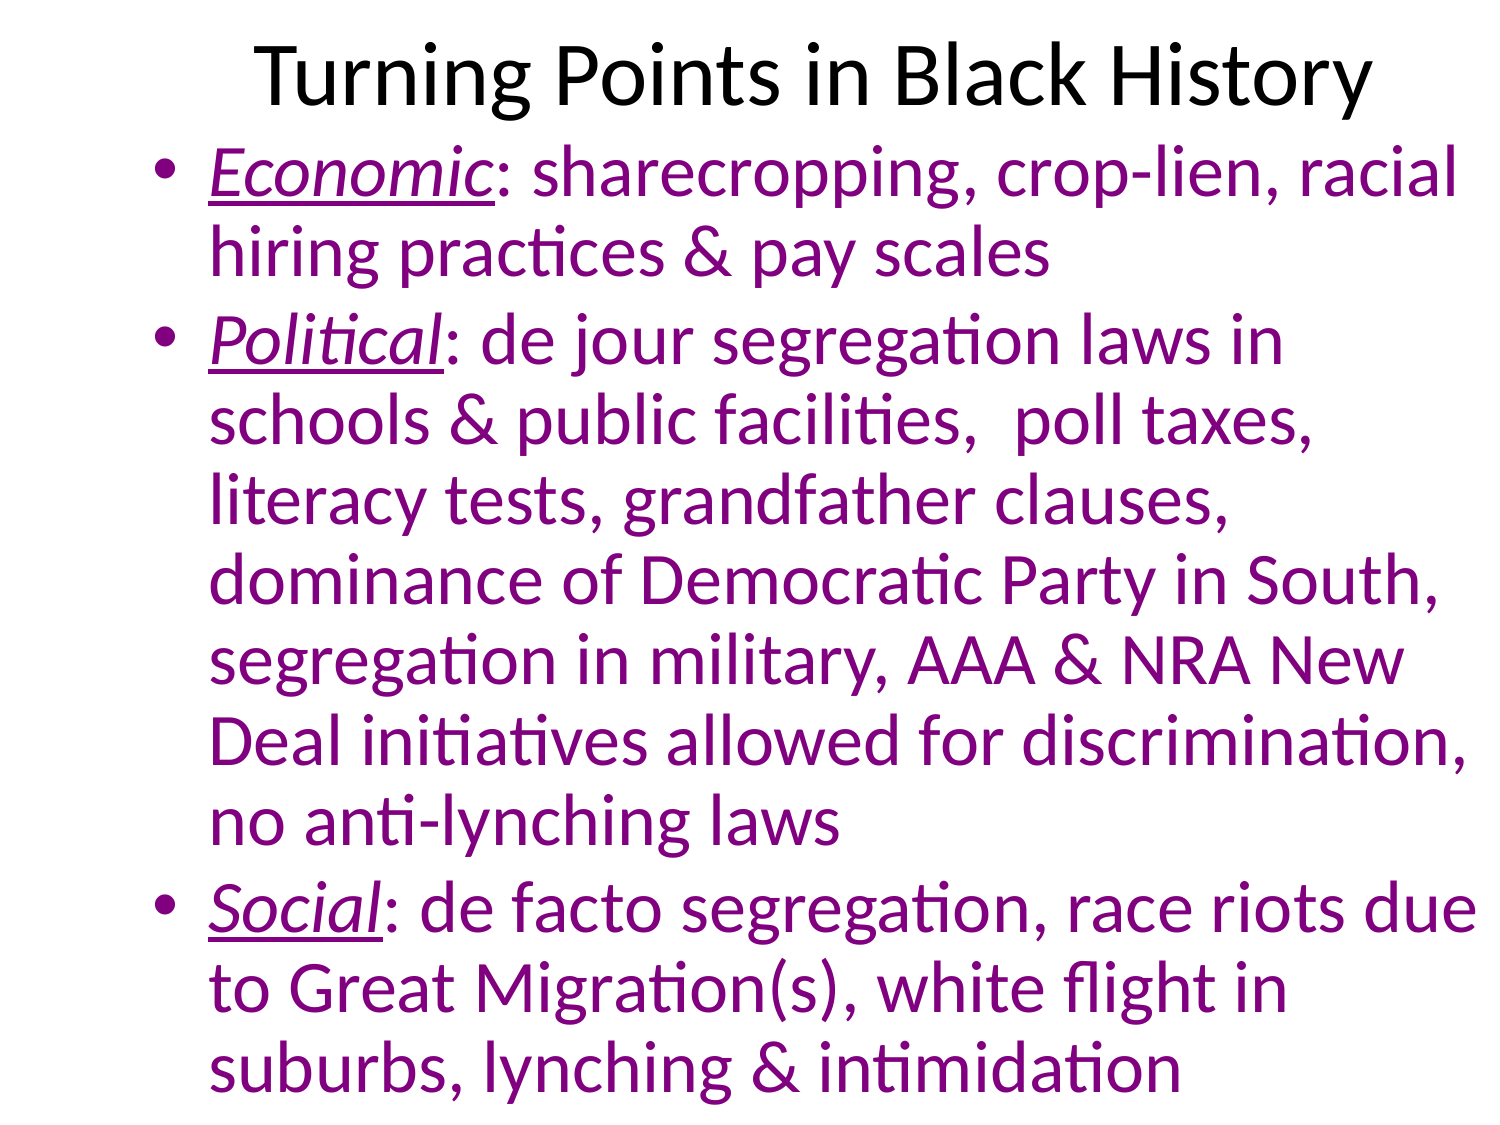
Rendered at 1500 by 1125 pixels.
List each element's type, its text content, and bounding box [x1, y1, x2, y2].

title Turning Points in Black History [187, 0, 1463, 125]
list Economic: sharecropping, crop-lien, racial hiring practices & pay scales Political: de jour segregation laws in schools & public facilities, poll taxes, literacy tests, grandfather clauses, dominance of Democratic Party in South, segregation in military, AAA & NRA New Deal initiatives allowed for discrimination, no anti-lynching laws Social: de facto segregation, race riots due to Great Migration(s), white flight in suburbs, lynching & intimidation [137, 125, 1500, 1125]
